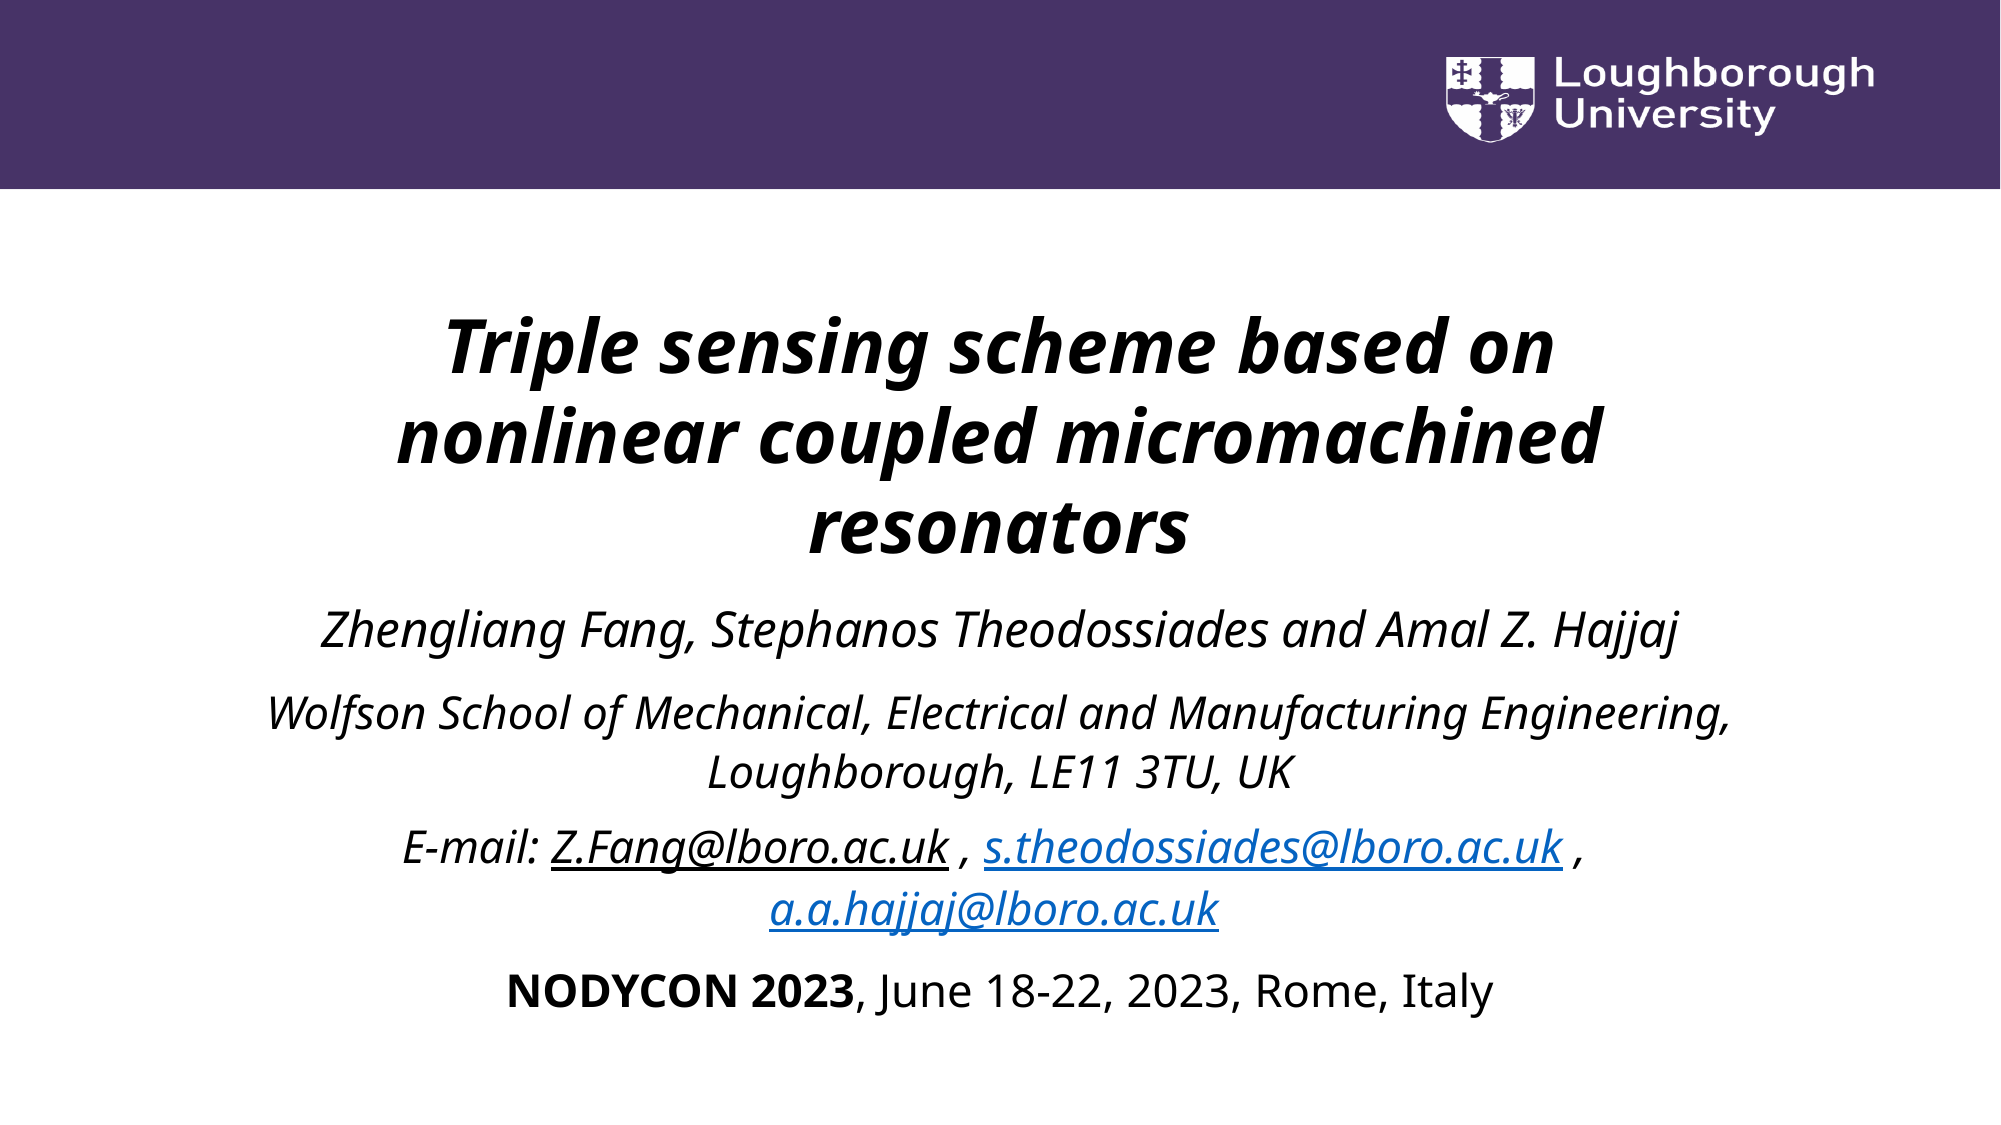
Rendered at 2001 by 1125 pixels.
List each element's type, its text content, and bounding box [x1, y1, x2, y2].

title Triple sensing scheme based on nonlinear coupled micromachined resonators [249, 184, 1750, 576]
picture [0, 0, 2001, 1125]
subtitle Zhengliang Fang, Stephanos Theodossiades and Amal Z. Hajjaj Wolfson School of Mechanical, Electrical and Manufacturing Engineering, Loughborough, LE11 3TU, UK E-mail: Z.Fang@lboro.ac.uk , s.theodossiades@lboro.ac.uk , a.a.hajjaj@lboro.ac.uk NODYCON 2023, June 18-22, 2023, Rome, Italy [249, 590, 1750, 1024]
